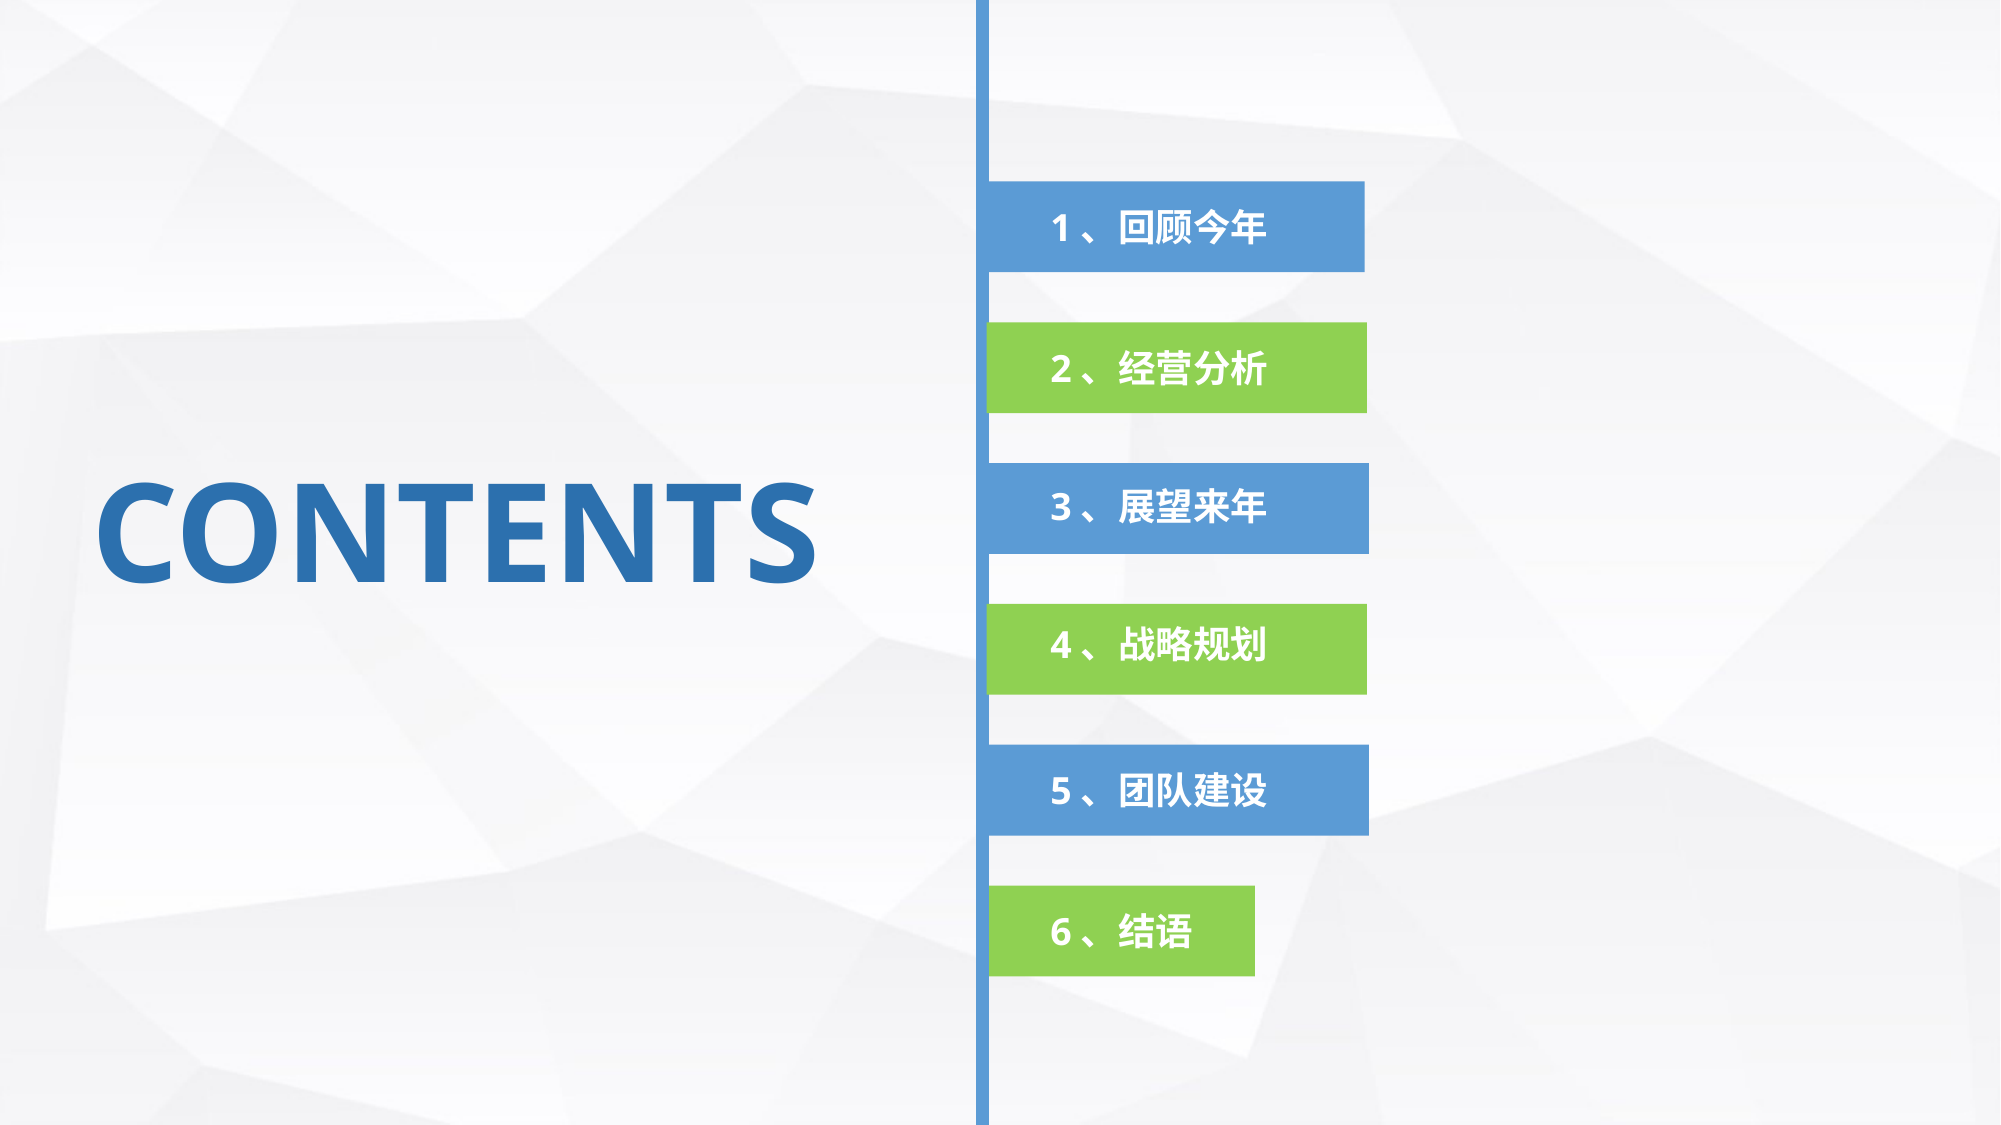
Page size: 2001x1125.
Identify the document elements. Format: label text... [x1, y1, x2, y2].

text_box [988, 884, 1256, 977]
text_box 1、回顾今年 [1035, 196, 1284, 257]
text_box [986, 321, 1368, 414]
text_box [988, 744, 1370, 837]
text_box CONTENTS [76, 437, 836, 617]
picture [0, 0, 976, 1125]
text_box 2、经营分析 [1035, 337, 1284, 398]
picture [989, 0, 2001, 1125]
text_box 4、战略规划 [1035, 613, 1284, 673]
text_box 5、团队建设 [1035, 759, 1284, 820]
text_box [986, 603, 1368, 696]
text_box 6、结语 [1035, 900, 1209, 961]
text_box [988, 462, 1370, 555]
text_box [983, 180, 1366, 273]
text_box 3、展望来年 [1035, 475, 1284, 536]
